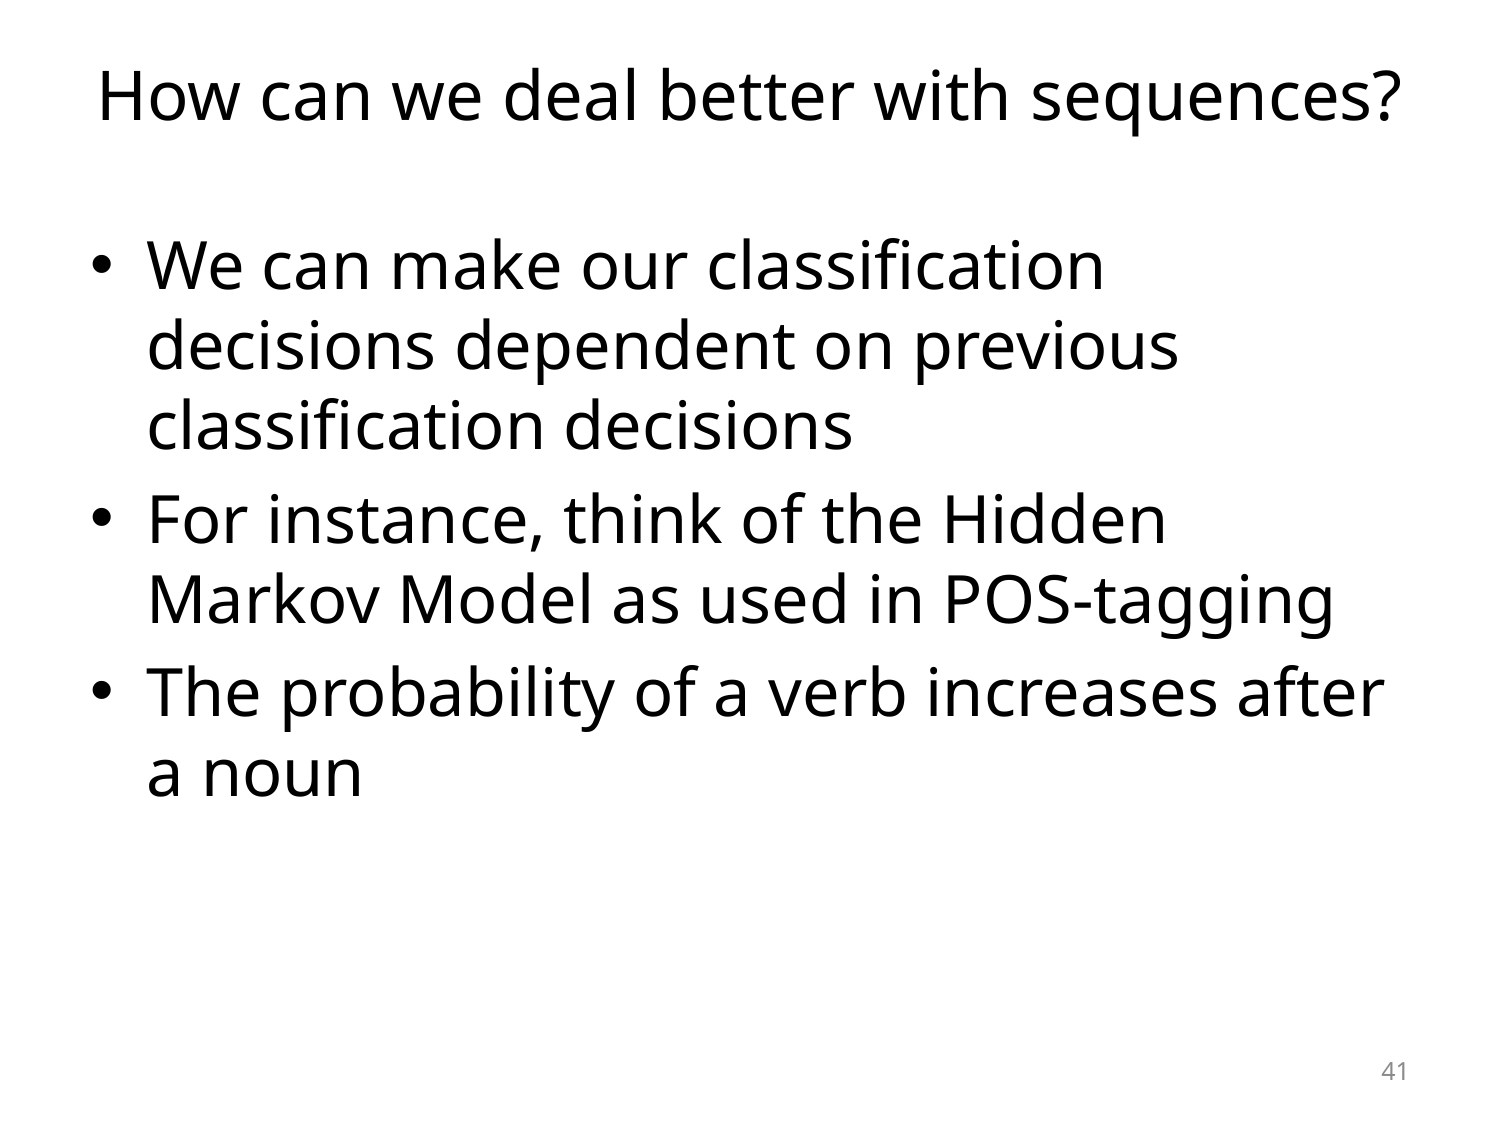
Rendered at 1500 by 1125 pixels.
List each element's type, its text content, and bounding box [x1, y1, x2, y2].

list We can make our classification decisions dependent on previous classification decisions For instance, think of the Hidden Markov Model as used in POS-tagging The probability of a verb increases after a noun [75, 215, 1425, 1030]
slide_number 41 [1074, 1042, 1425, 1103]
title How can we deal better with sequences? [75, 17, 1425, 169]
